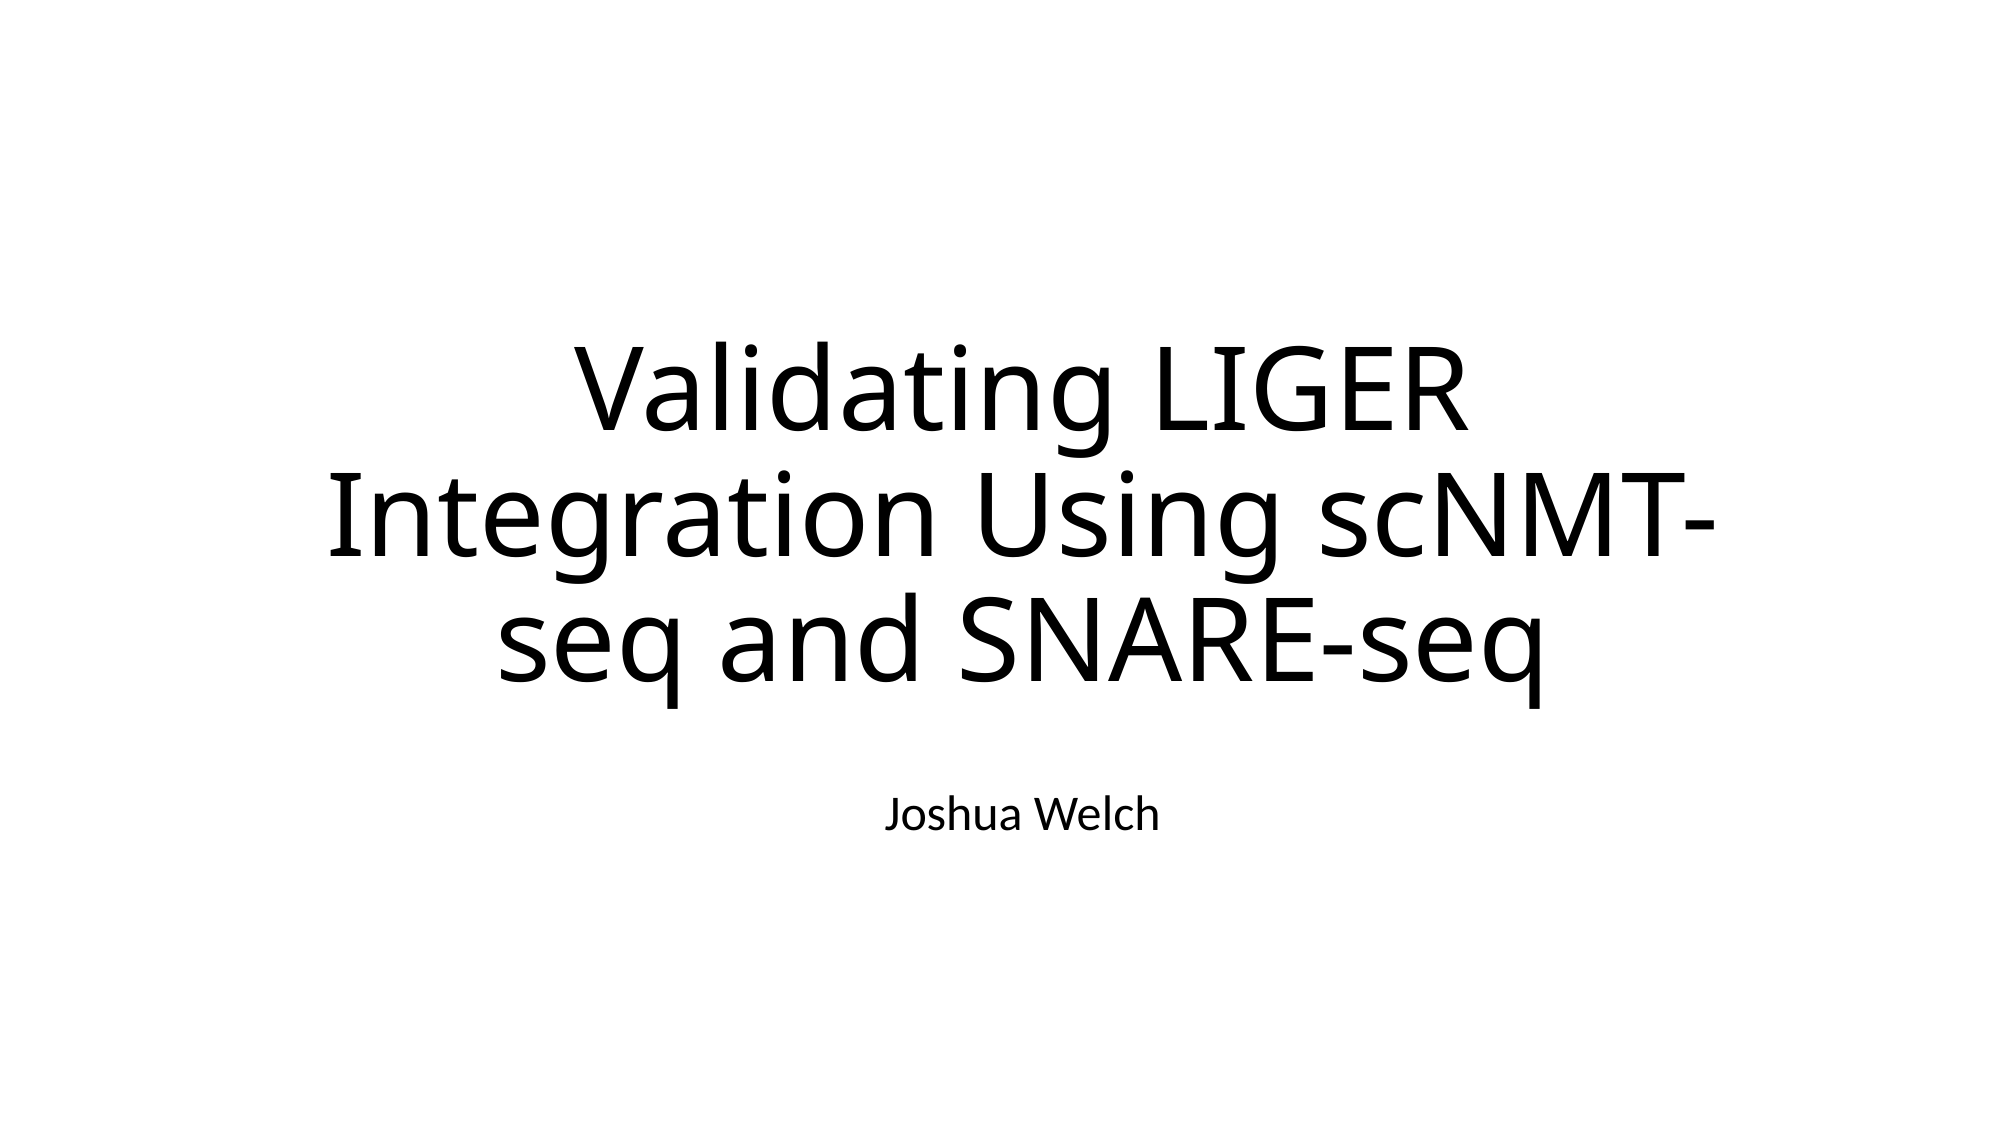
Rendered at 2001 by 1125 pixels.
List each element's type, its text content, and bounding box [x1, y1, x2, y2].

title Validating LIGER Integration Using scNMT-seq and SNARE-seq [272, 227, 1773, 715]
subtitle Joshua Welch [272, 779, 1773, 873]
